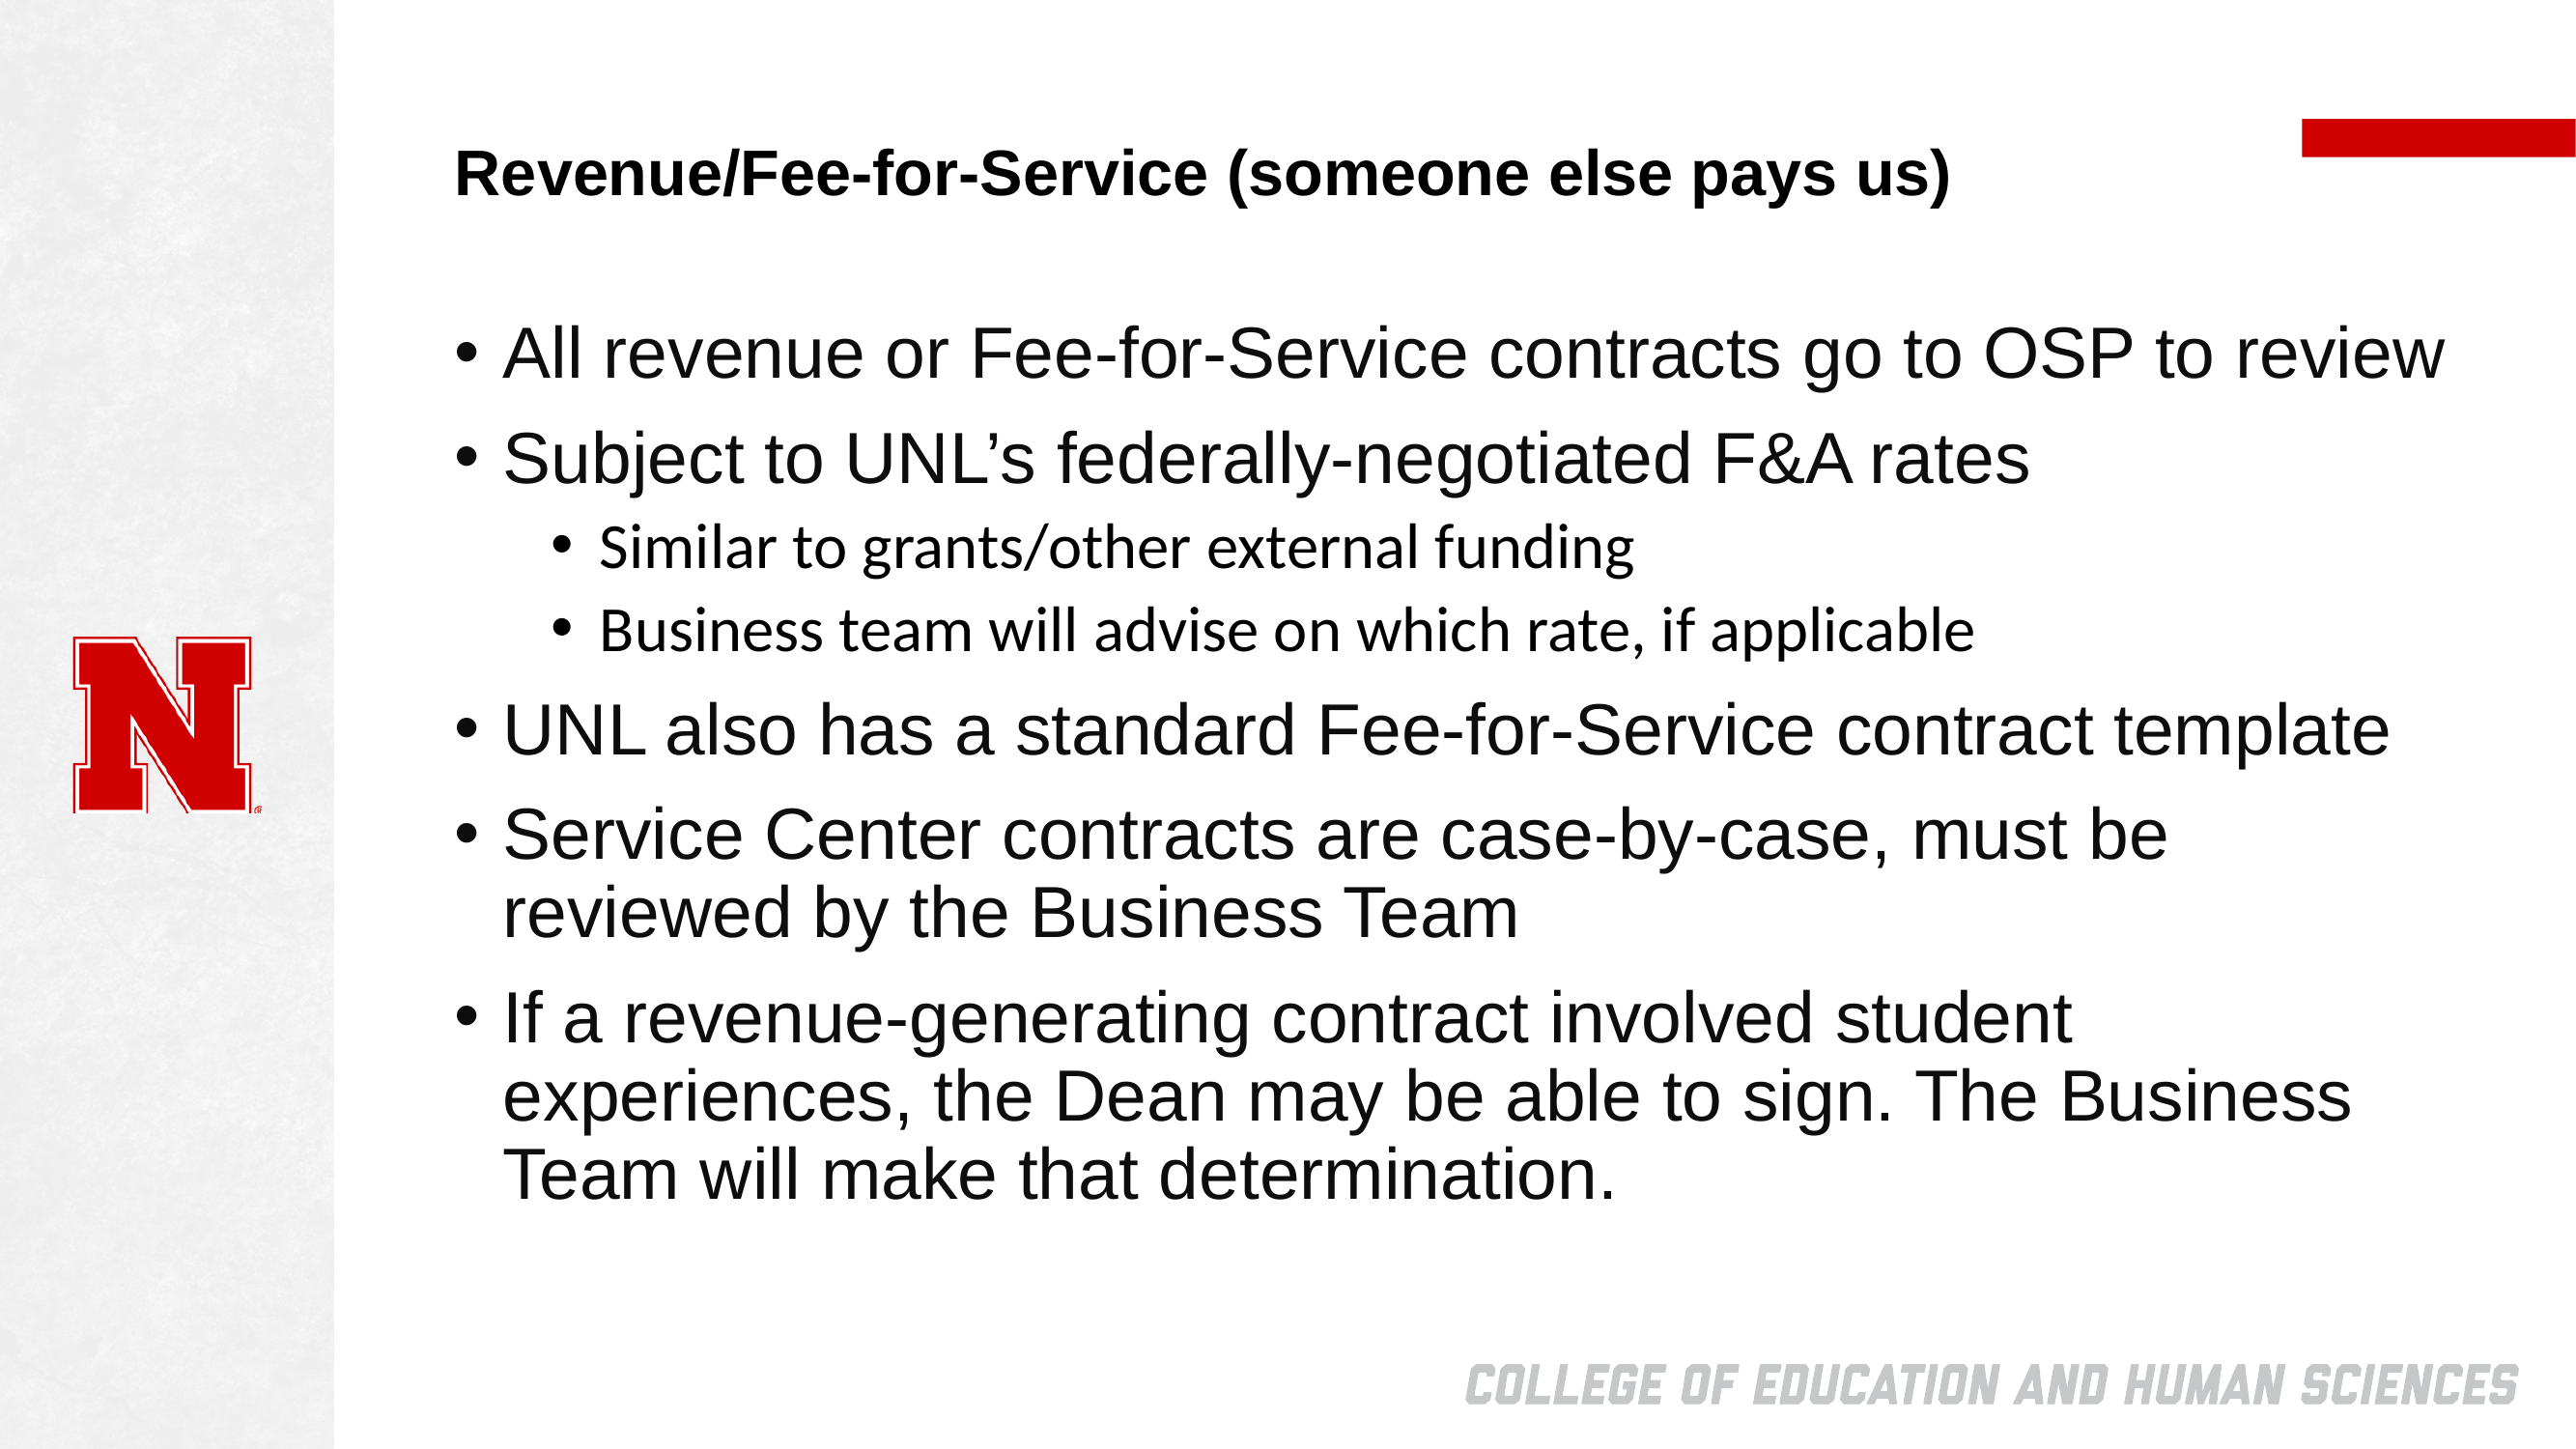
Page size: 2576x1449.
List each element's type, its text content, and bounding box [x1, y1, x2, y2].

picture [0, 0, 334, 1449]
list All revenue or Fee-for-Service contracts go to OSP to review Subject to UNL’s federally-negotiated F&A rates Similar to grants/other external funding Business team will advise on which rate, if applicable UNL also has a standard Fee-for-Service contract template Service Center contracts are case-by-case, must be reviewed by the Business Team If a revenue-generating contract involved student experiences, the Dean may be able to sign. The Business Team will make that determination. [454, 316, 2450, 1236]
picture [1465, 1364, 2519, 1405]
title Revenue/Fee-for-Service (someone else pays us) [454, 118, 2182, 232]
